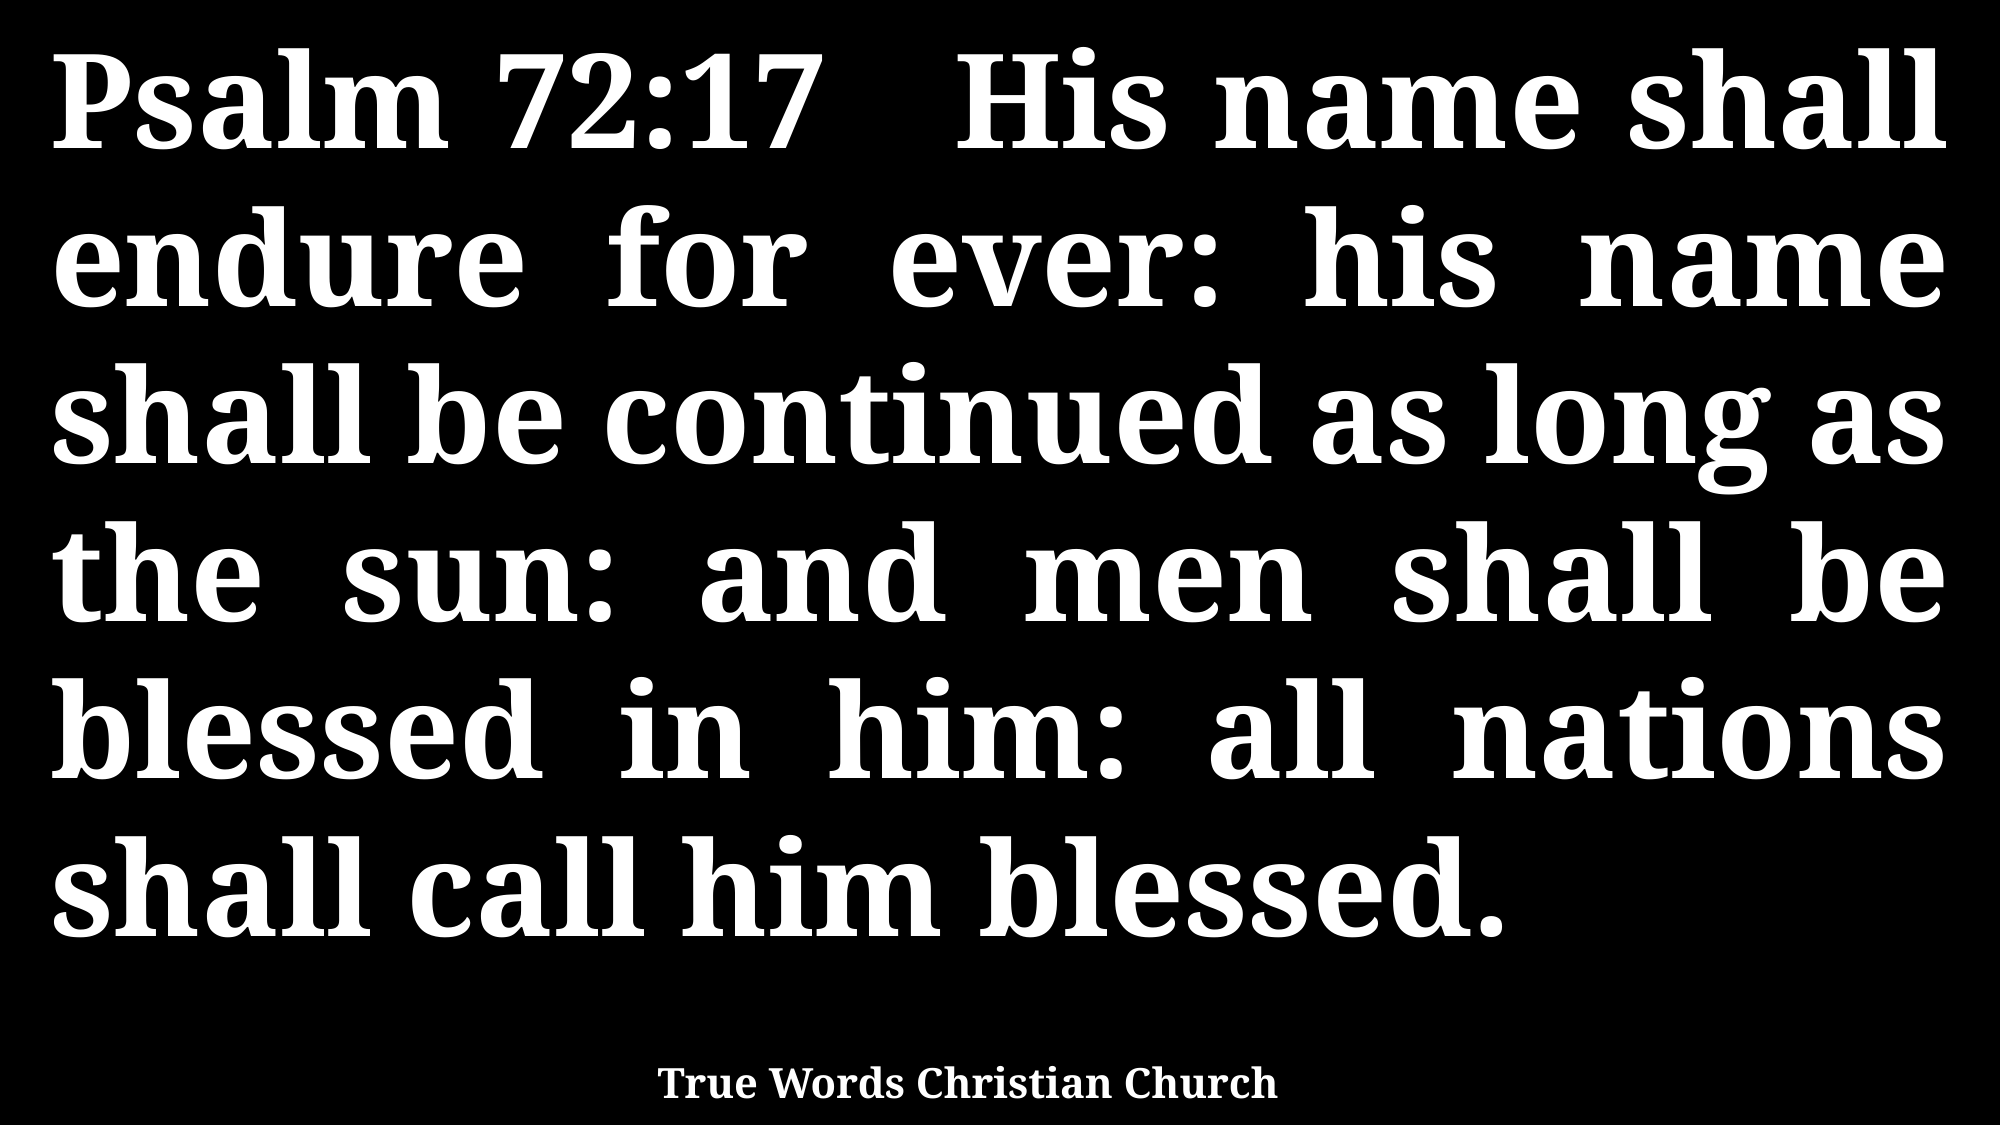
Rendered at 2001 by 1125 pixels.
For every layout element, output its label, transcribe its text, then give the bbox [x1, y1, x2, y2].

text_box True Words Christian Church [642, 1049, 1294, 1114]
text_box Psalm 72:17 His name shall endure for ever: his name shall be continued as long as the sun: and men shall be blessed in him: all nations shall call him blessed. [35, 10, 1965, 970]
